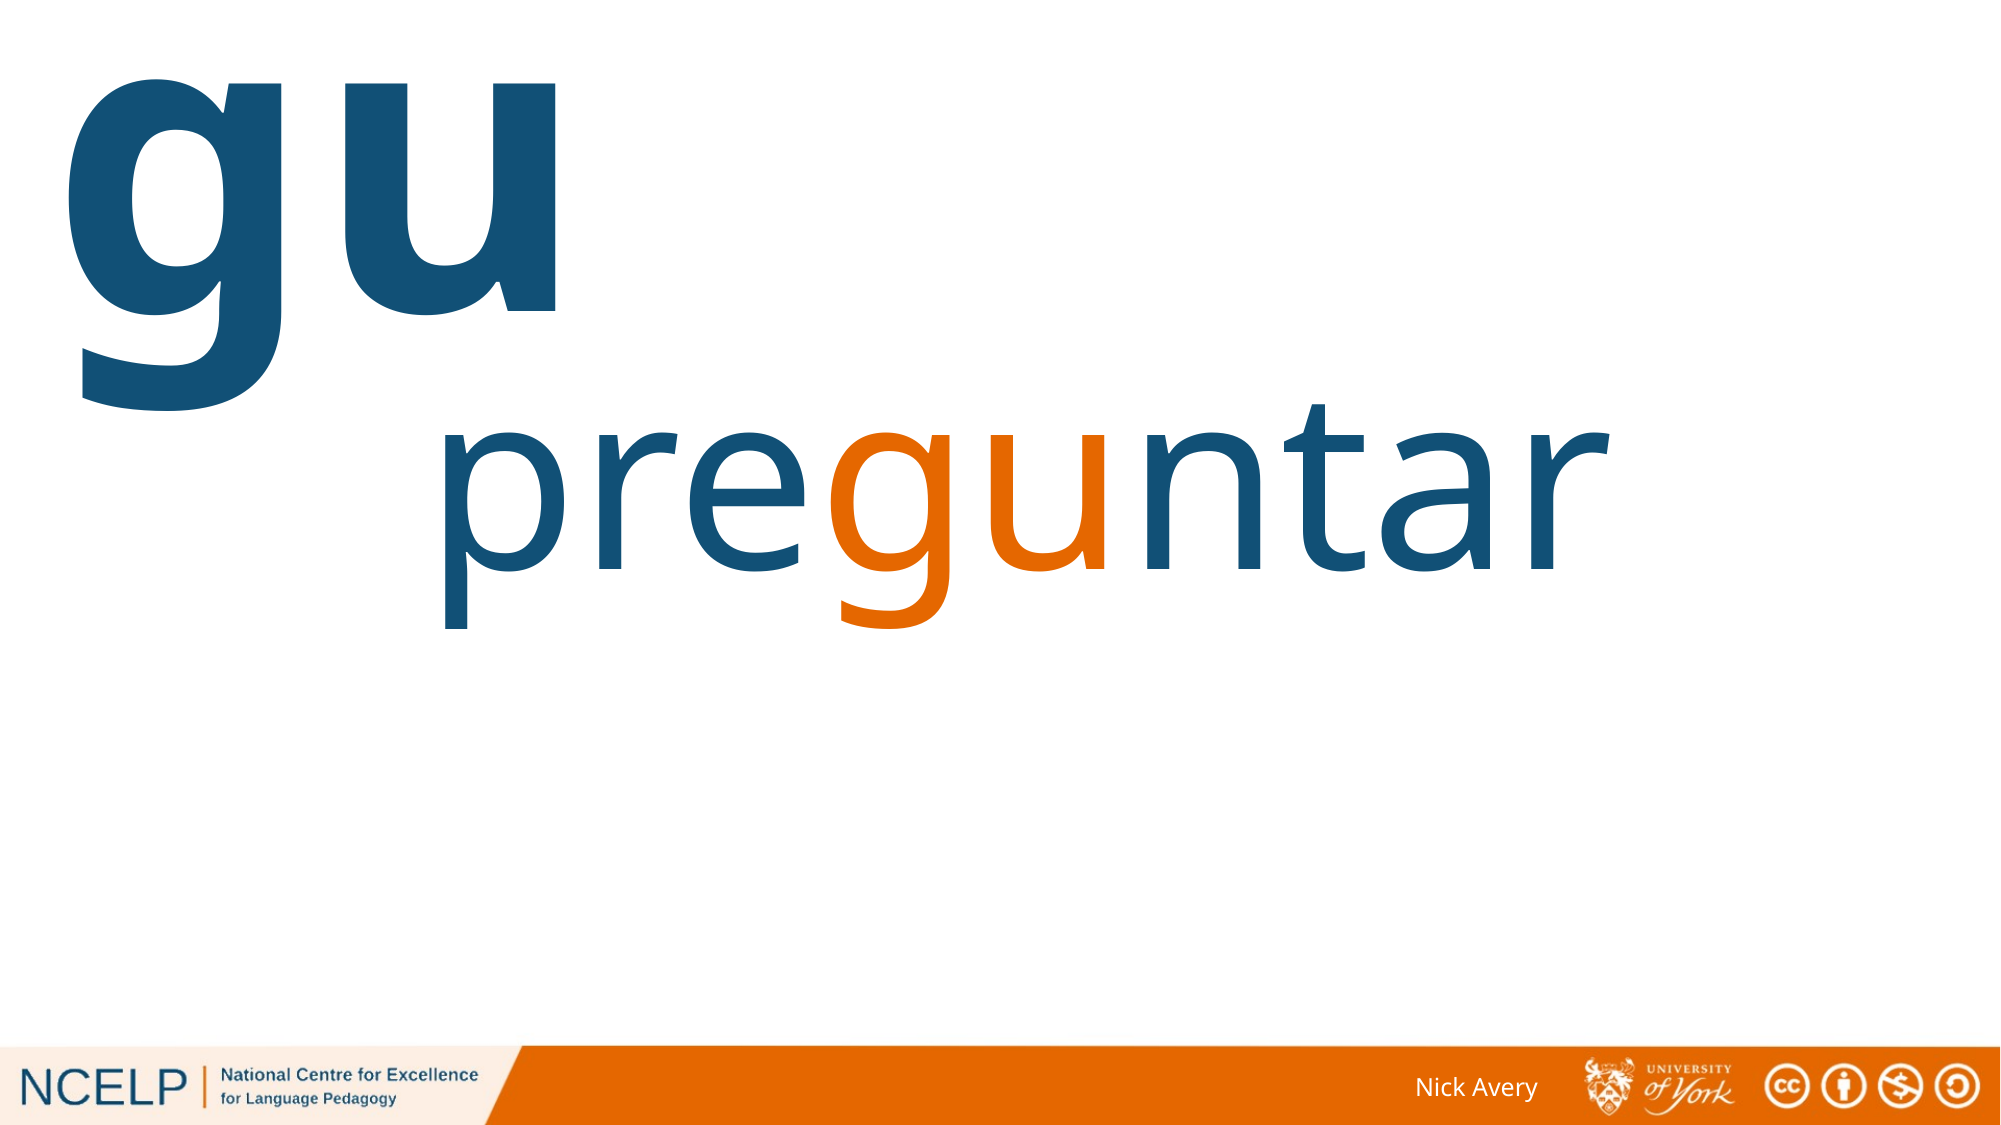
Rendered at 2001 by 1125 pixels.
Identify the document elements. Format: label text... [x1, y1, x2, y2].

text_box preguntar [410, 312, 1630, 628]
text_box Nick Avery [1400, 1064, 1967, 1109]
picture [0, 0, 2001, 1125]
title gu [35, 67, 1761, 285]
